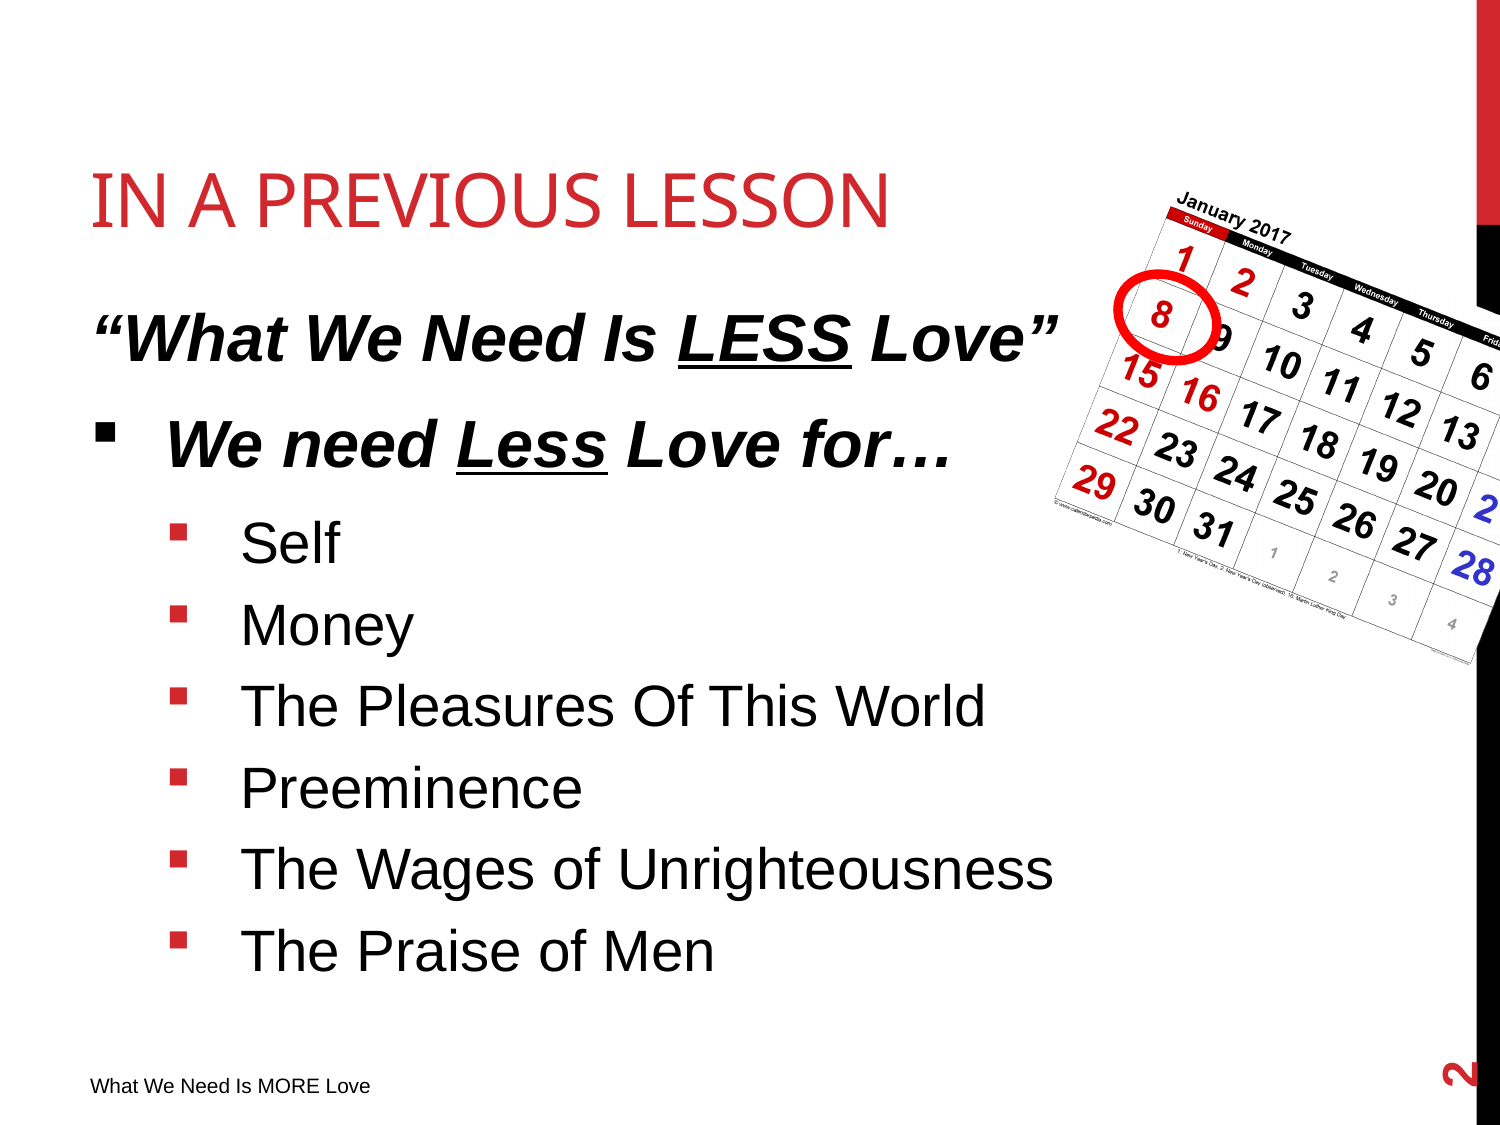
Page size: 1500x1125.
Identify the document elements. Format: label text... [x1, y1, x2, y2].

picture [1054, 189, 1500, 668]
slide_number 2 [1427, 887, 1488, 1104]
list “What We Need Is LESS Love” We need Less Love for… Self Money The Pleasures Of This World Preeminence The Wages of Unrighteousness The Praise of Men [75, 287, 1325, 1005]
footer What We Need Is MORE Love [75, 1065, 638, 1112]
title In A previous Lesson [75, 25, 1388, 250]
